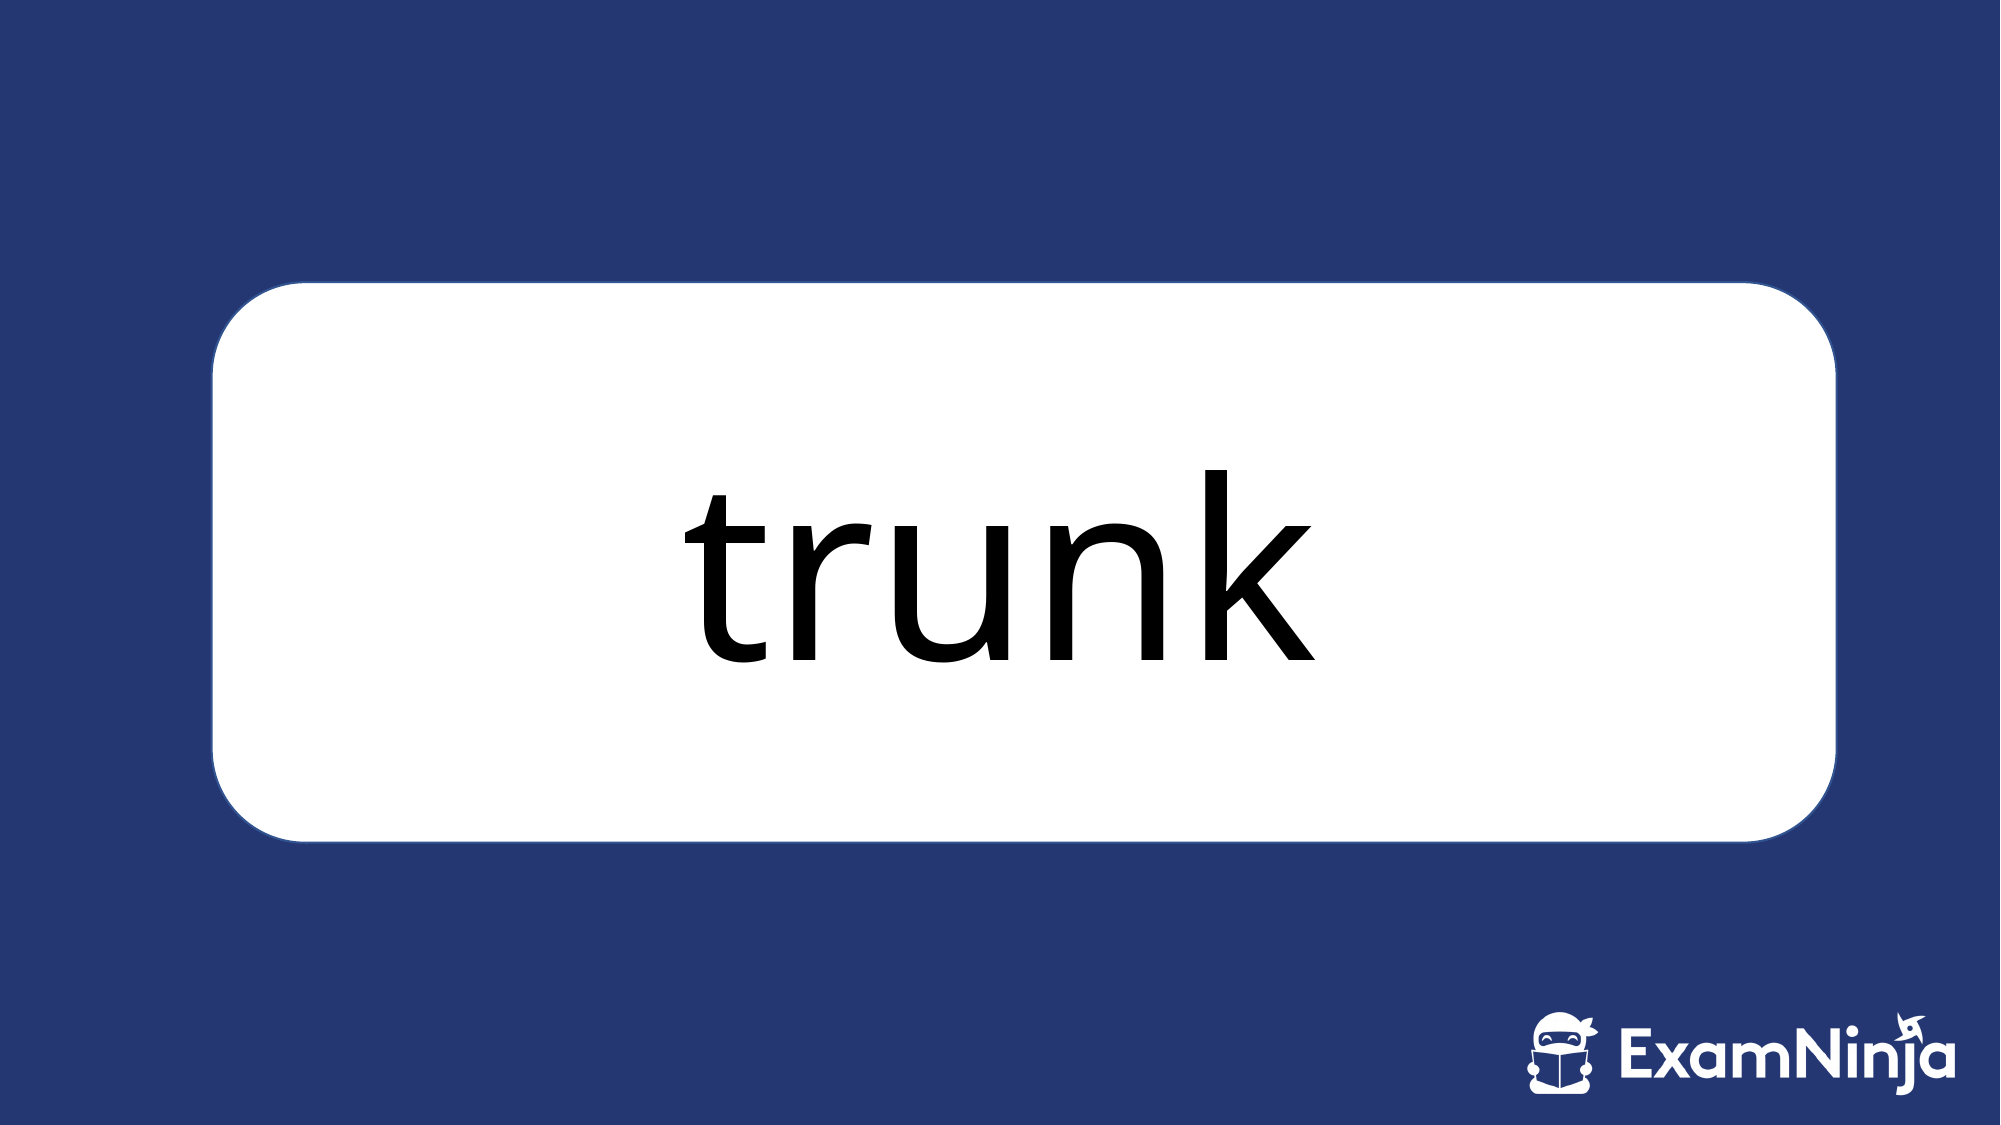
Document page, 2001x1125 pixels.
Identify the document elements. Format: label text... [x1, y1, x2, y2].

text_box [210, 281, 1838, 403]
text_box [210, 719, 1838, 844]
picture [1501, 1003, 1979, 1102]
text_box trunk [143, 403, 1857, 719]
